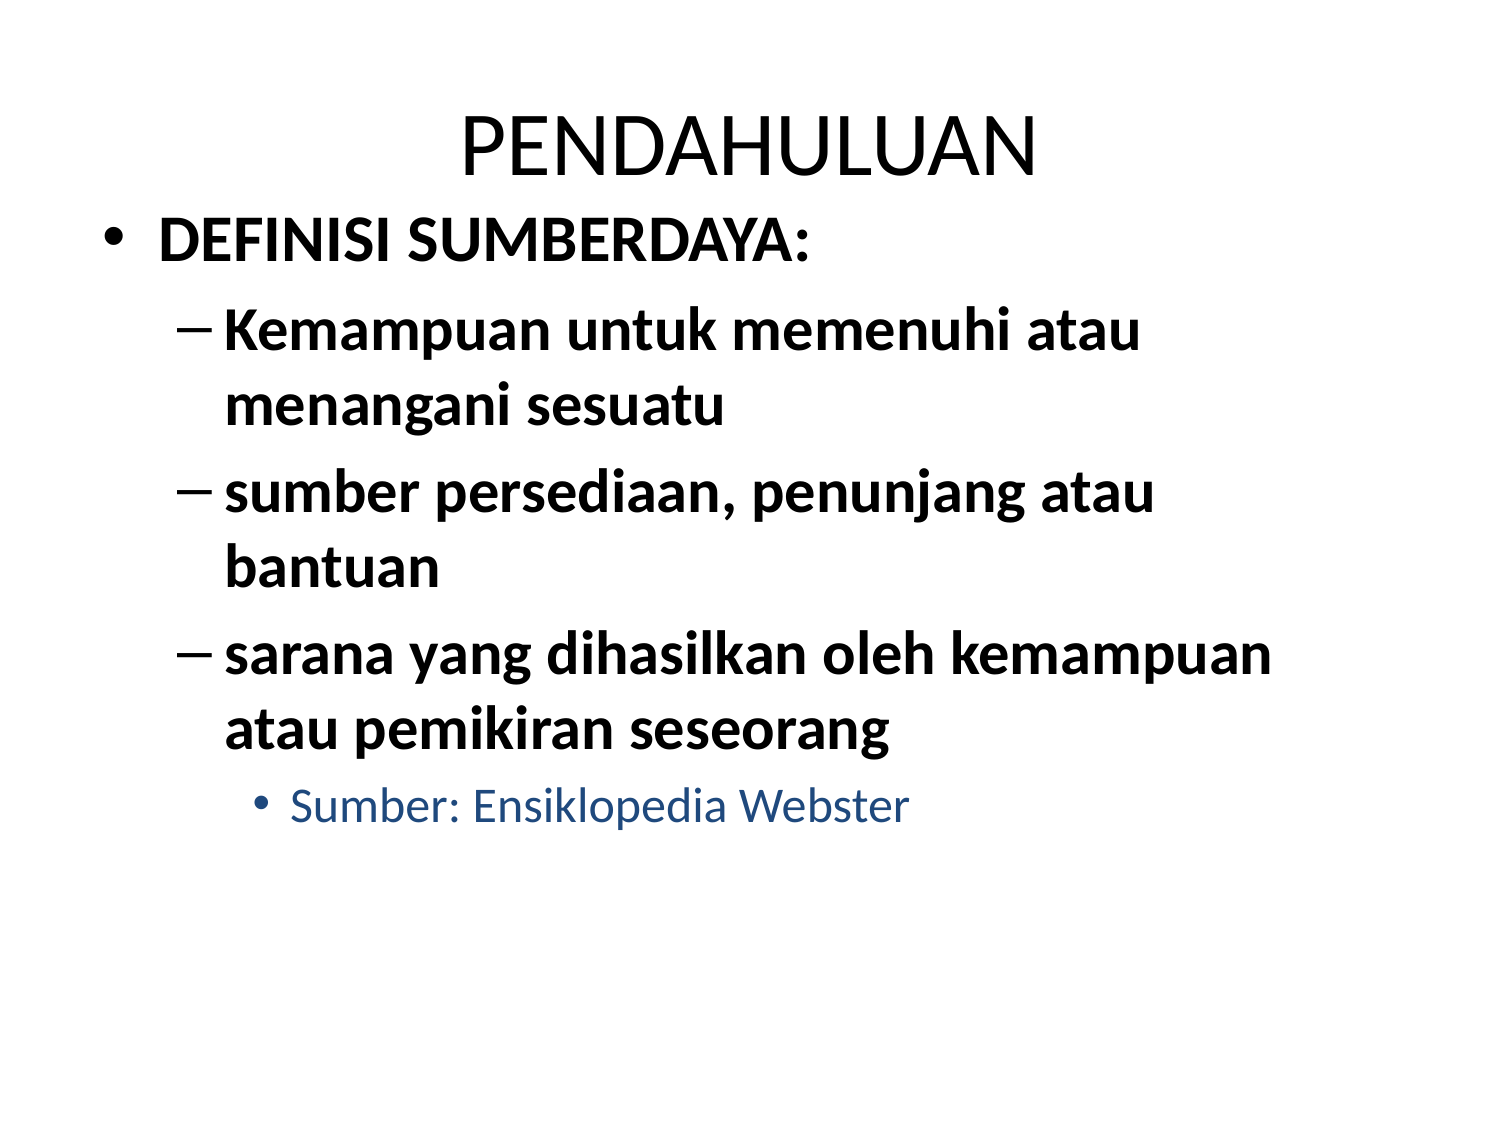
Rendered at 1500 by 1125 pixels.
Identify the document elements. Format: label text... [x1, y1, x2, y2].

list DEFINISI SUMBERDAYA: Kemampuan untuk memenuhi atau menangani sesuatu sumber persediaan, penunjang atau bantuan sarana yang dihasilkan oleh kemampuan atau pemikiran seseorang Sumber: Ensiklopedia Webster [87, 187, 1350, 975]
title PENDAHULUAN [75, 45, 1425, 233]
